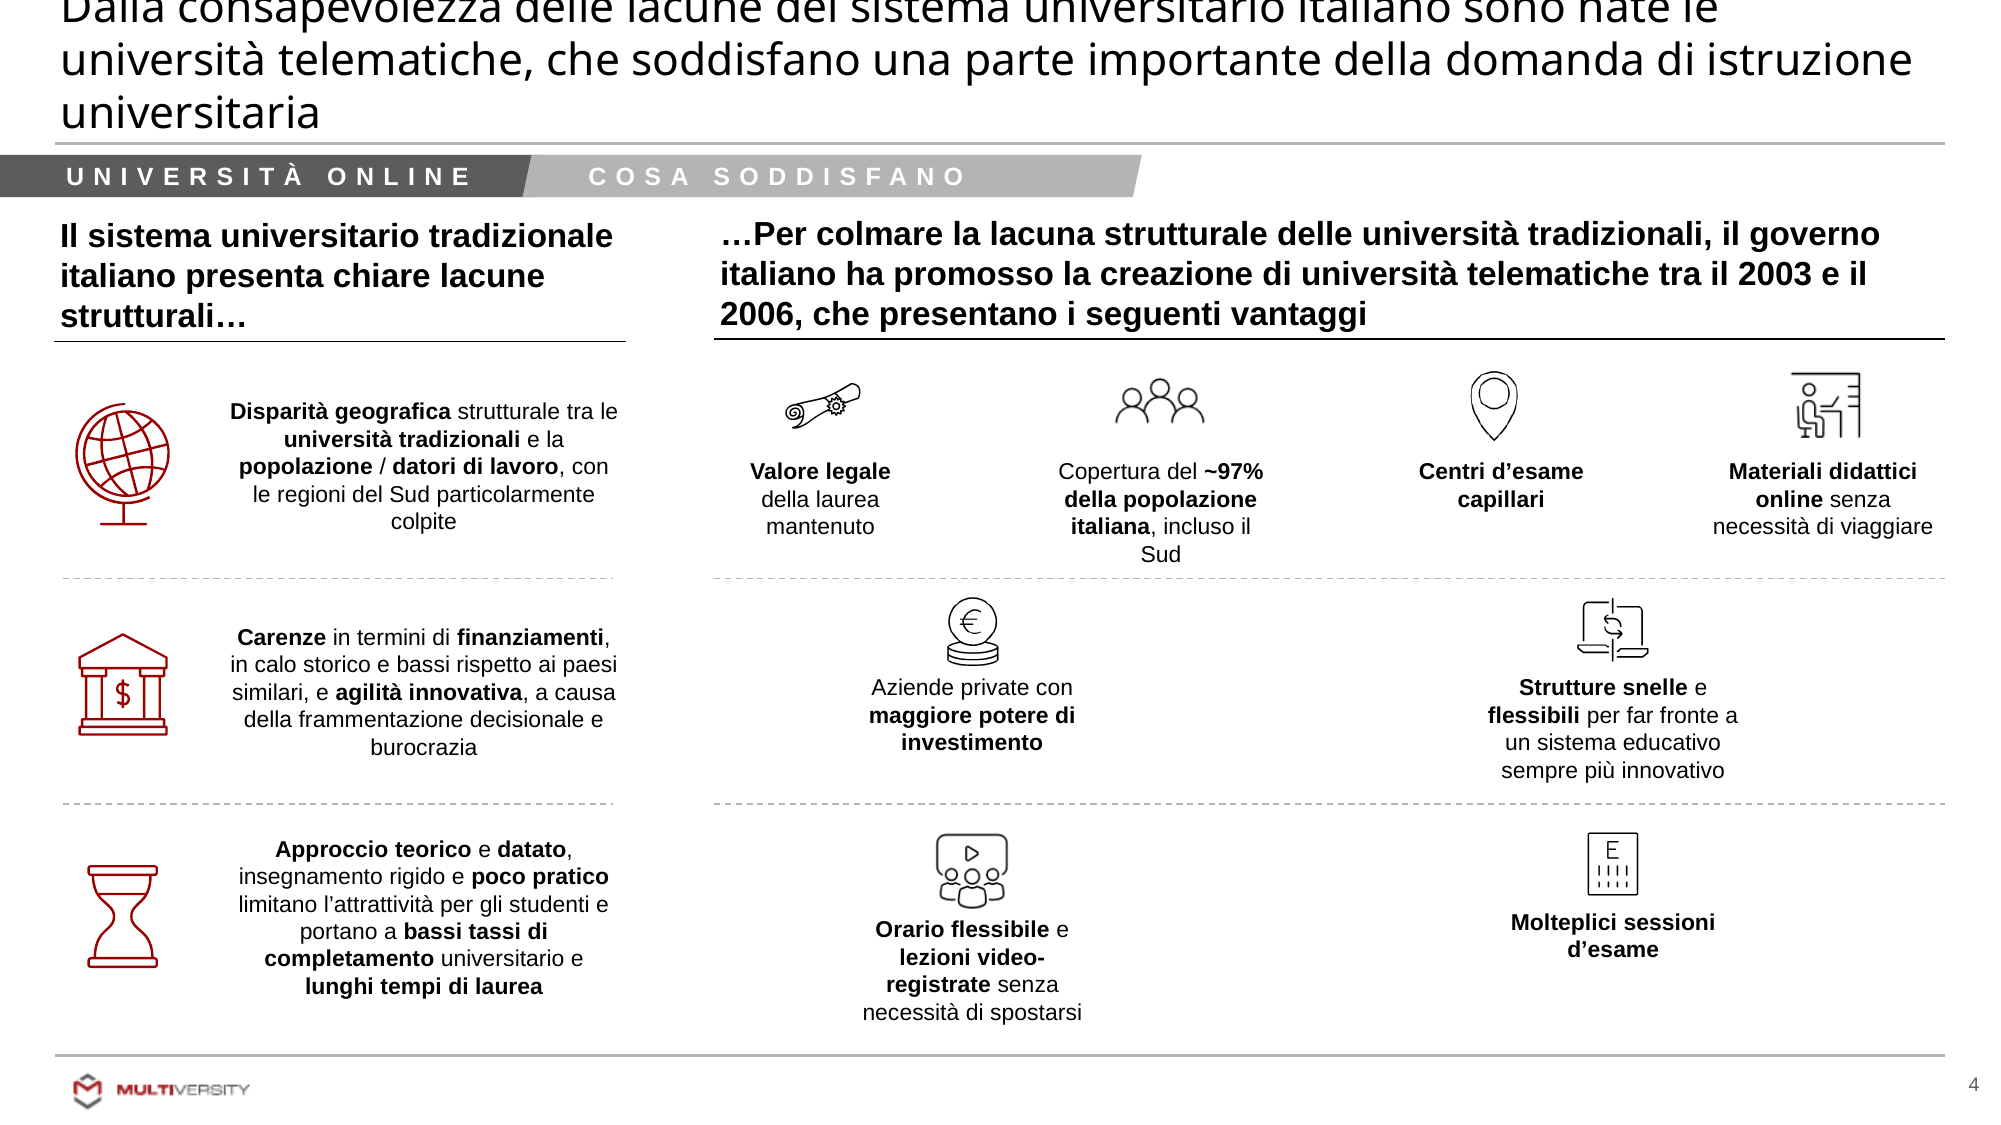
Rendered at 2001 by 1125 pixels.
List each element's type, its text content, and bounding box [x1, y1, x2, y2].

text_box Molteplici sessioni d’esame [1473, 901, 1754, 969]
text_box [714, 206, 1946, 340]
picture [922, 818, 1023, 919]
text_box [0, 154, 545, 198]
text_box Aziende private con maggiore potere di investimento [854, 667, 1091, 762]
text_box Orario flessibile e lezioni video-registrate senza necessità di spostarsi [854, 908, 1091, 1031]
picture [1454, 365, 1534, 445]
text_box Carenze in termini di finanziamenti, in calo storico e bassi rispetto ai paesi similari, e agilità innovativa, a causa della frammentazione decisionale e burocrazia [221, 593, 626, 789]
picture [50, 1061, 270, 1118]
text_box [54, 397, 191, 534]
text_box Disparità geografica strutturale tra le università tradizionali e la popolazione / datori di lavoro, con le regioni del Sud particolarmente colpite [221, 368, 626, 563]
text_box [54, 848, 191, 985]
picture [1568, 586, 1659, 676]
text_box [54, 623, 191, 759]
text_box [521, 153, 1144, 199]
picture [780, 361, 868, 449]
picture [1569, 820, 1657, 908]
text_box Materiali didattici online senza necessità di viaggiare [1705, 451, 1942, 546]
text_box Valore legale della laurea mantenuto [717, 451, 924, 546]
text_box Centri d’esame capillari [1383, 451, 1620, 518]
text_box Strutture snelle e flessibili per far fronte a un sistema educativo sempre più innovativo [1473, 667, 1754, 789]
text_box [54, 208, 626, 342]
title Dalla consapevolezza delle lacune del sistema universitario italiano sono nate le università telematiche, che soddisfano una parte importante della domanda di istruzione universitaria [54, 0, 1945, 144]
picture [1774, 353, 1879, 458]
text_box Approccio teorico e datato, insegnamento rigido e poco pratico limitano l’attrattività per gli studenti e portano a bassi tassi di completamento universitario e lunghi tempi di laurea [221, 819, 626, 1014]
text_box Cosa soddisfano [545, 154, 1024, 197]
text_box Copertura del ~97% della popolazione italiana, incluso il Sud [1042, 451, 1280, 573]
picture [1108, 353, 1214, 458]
picture [931, 591, 1014, 674]
